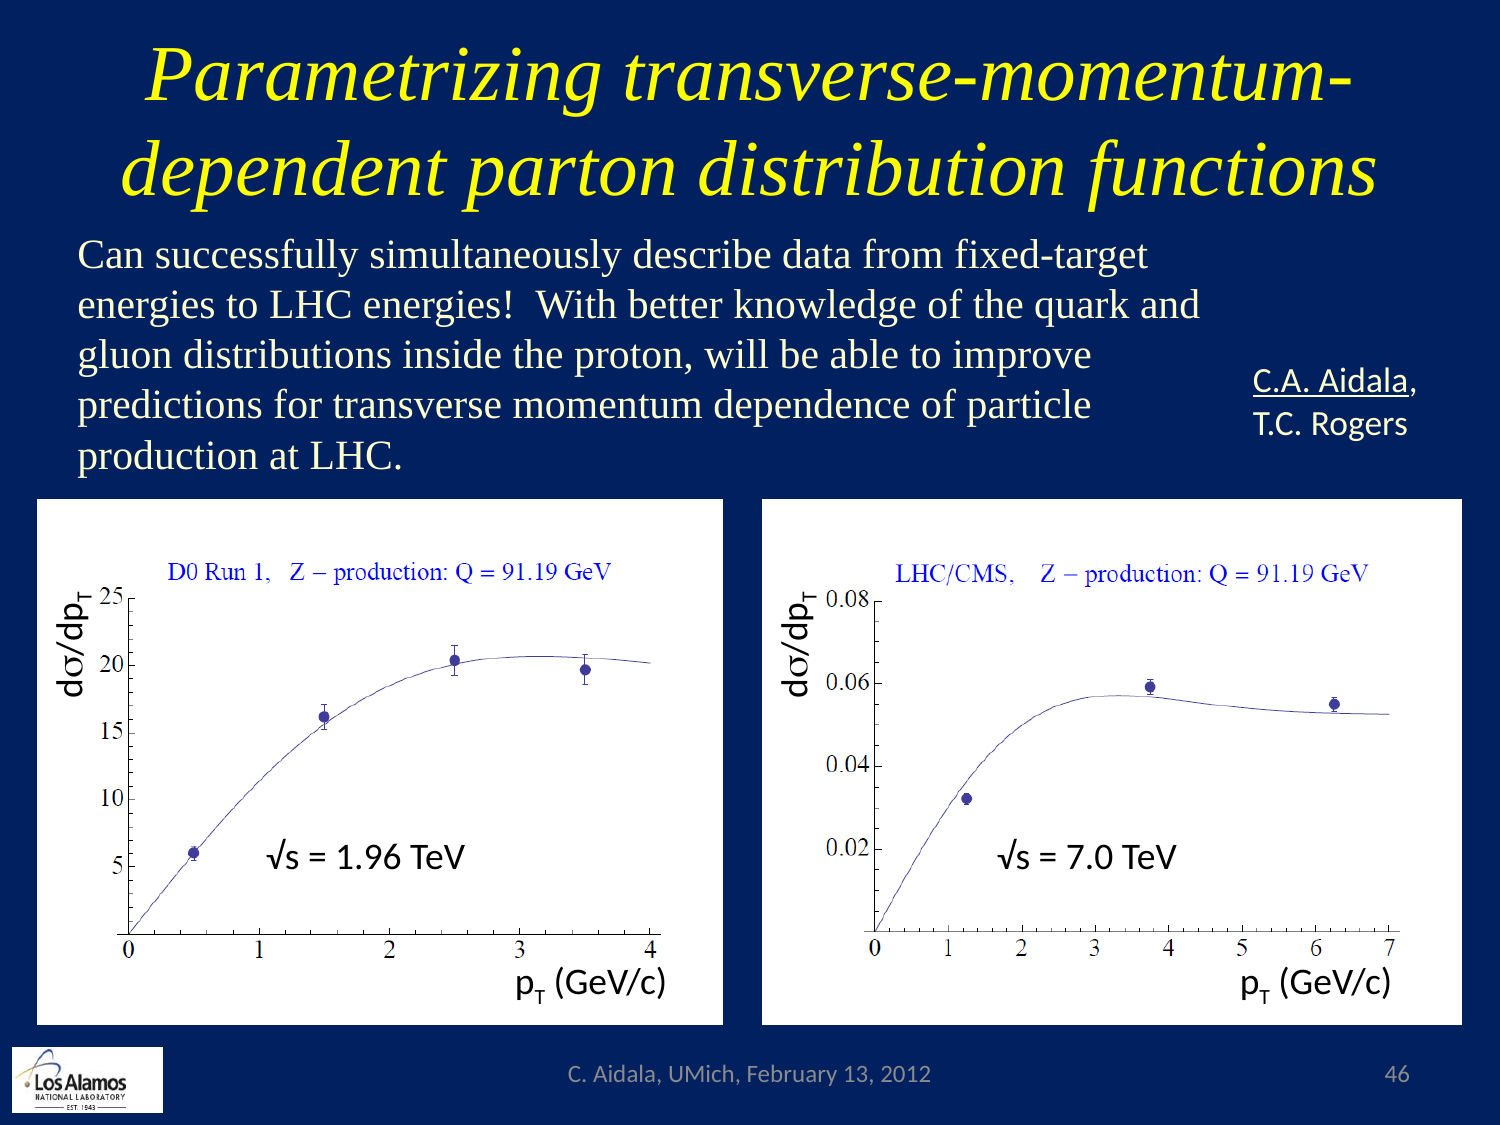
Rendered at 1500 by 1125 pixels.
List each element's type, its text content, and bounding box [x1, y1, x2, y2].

picture [37, 499, 723, 1026]
text_box Can successfully simultaneously describe data from fixed-target energies to LHC energies! With better knowledge of the quark and gluon distributions inside the proton, will be able to improve predictions for transverse momentum dependence of particle production at LHC. [62, 219, 1238, 485]
slide_number 46 [1074, 1042, 1425, 1103]
picture [12, 1047, 163, 1113]
picture [762, 499, 1462, 1026]
footer C. Aidala, UMich, February 13, 2012 [512, 1042, 988, 1103]
title Parametrizing transverse-momentum-dependent parton distribution functions [75, 45, 1425, 188]
text_box C.A. Aidala, T.C. Rogers [1238, 349, 1441, 450]
